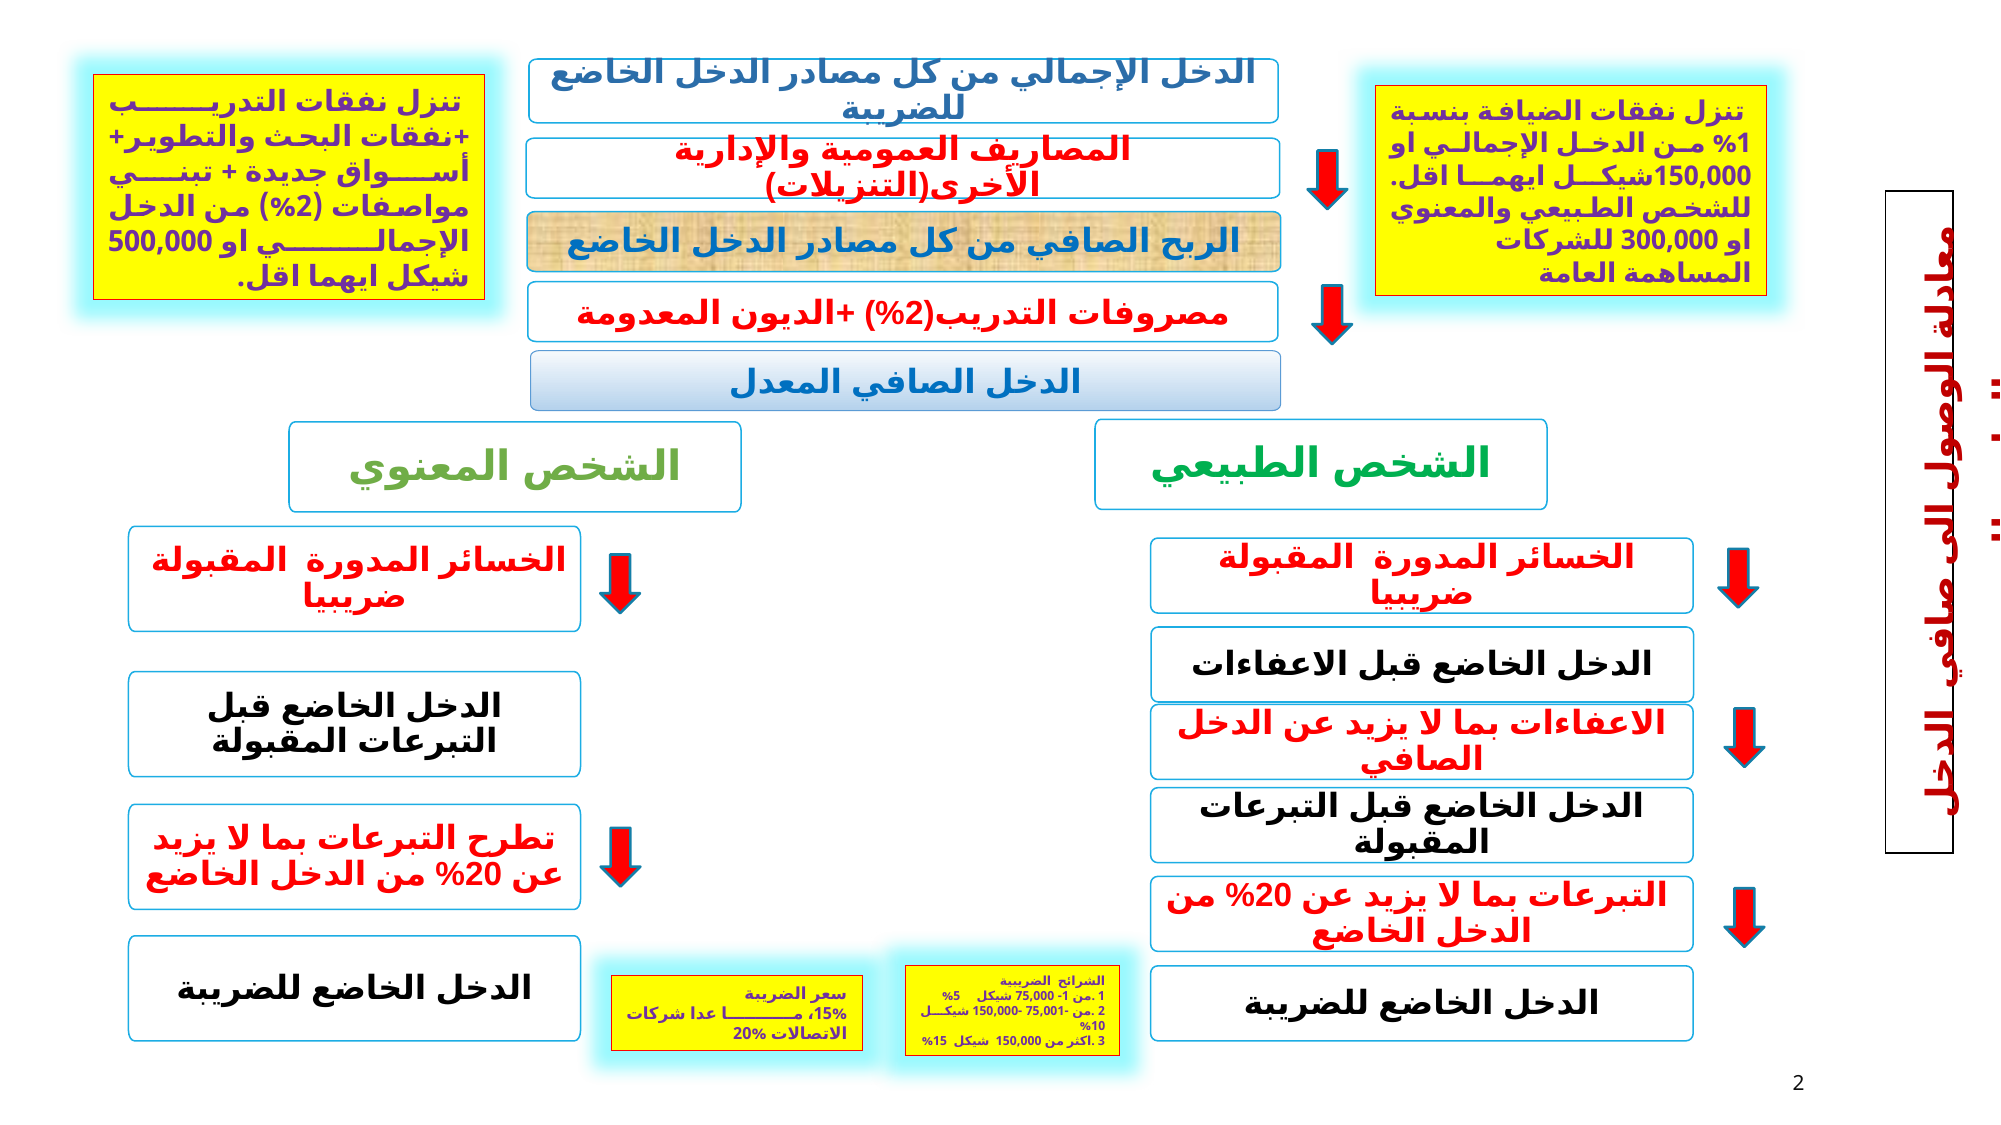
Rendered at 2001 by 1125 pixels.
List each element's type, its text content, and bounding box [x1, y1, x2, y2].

text_box الخسائر المدورة المقبولة ضريبيا [1149, 537, 1694, 614]
text_box [0, 0, 2000, 75]
text_box الشخص الطبيعي [1094, 418, 1548, 511]
text_box [1717, 547, 1760, 609]
slide_number 2 [1777, 1061, 1938, 1107]
text_box معادلة الوصول الى صافي الدخل الخاضع للضريبة [1885, 190, 1953, 853]
text_box الدخل الخاضع قبل التبرعات المقبولة [127, 670, 582, 778]
text_box مصروفات التدريب(2%) +الديون المعدومة [527, 280, 1279, 343]
text_box تطرح التبرعات بما لا يزيد عن 20% من الدخل الخاضع [127, 803, 582, 911]
text_box [599, 826, 642, 888]
text_box الاعفاءات بما لا يزيد عن الدخل الصافي [1149, 703, 1694, 781]
text_box الدخل الخاضع قبل الاعفاءات [1150, 626, 1695, 703]
text_box [1723, 707, 1766, 768]
text_box الربح الصافي من كل مصادر الدخل الخاضع [526, 210, 1282, 273]
text_box الدخل الخاضع للضريبة [127, 935, 582, 1042]
text_box الشخص المعنوي [288, 421, 742, 513]
text_box الدخل الإجمالي من كل مصادر الدخل الخاضع للضريبة [528, 58, 1279, 124]
text_box التبرعات بما لا يزيد عن 20% من الدخل الخاضع [1149, 875, 1694, 953]
text_box [1306, 149, 1344, 211]
text_box [599, 553, 642, 615]
text_box الدخل الصافي المعدل [530, 350, 1281, 411]
text_box [1311, 284, 1354, 346]
text_box المصاريف العمومية والإدارية الأخرى(التنزيلات) [525, 137, 1281, 199]
text_box سعر الضريبة 15%، ما عدا شركات الاتصالات %20 [611, 975, 863, 1051]
text_box الخسائر المدورة المقبولة ضريبيا [127, 525, 582, 633]
text_box [1723, 886, 1766, 948]
text_box تنزل نفقات الضيافة بنسبة 1% من الدخل الإجمالي او 150,000شيكل ايهما اقل. للشخص الطبيعي والمعنوي او 300,000 للشركات المساهمة العامة [1375, 85, 1767, 296]
text_box الدخل الخاضع للضريبة [1149, 965, 1694, 1042]
text_box الدخل الخاضع قبل التبرعات المقبولة [1149, 786, 1694, 864]
text_box الشرائح الضريبية 1 .من 1- 75,000 شيكل 5% 2 .من -75,001 -150,000 شيكل 10% 3 .اكثر من 150,000 شيكل 15% [905, 965, 1120, 1056]
text_box تنزل نفقات التدريب +نفقات البحث والتطوير+ أسواق جديدة + تبني مواصفات (2%) من الدخل الإجمالي او 500,000 شيكل ايهما اقل. [93, 74, 485, 300]
